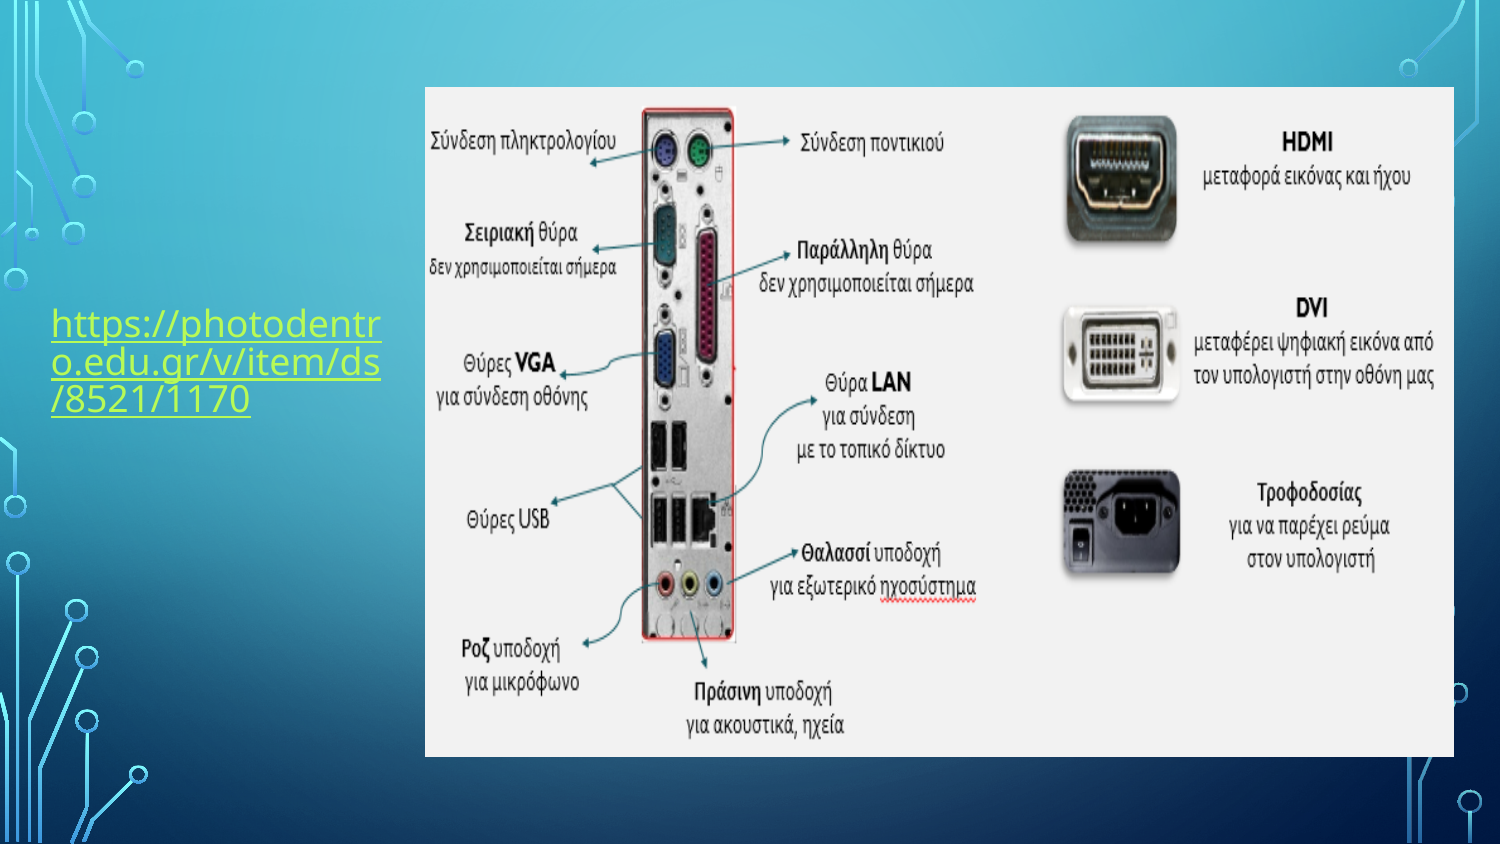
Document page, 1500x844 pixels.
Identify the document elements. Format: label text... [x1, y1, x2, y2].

text_box https://photodentro.edu.gr/v/item/ds/8521/1170 [35, 292, 400, 359]
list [424, 87, 1455, 757]
